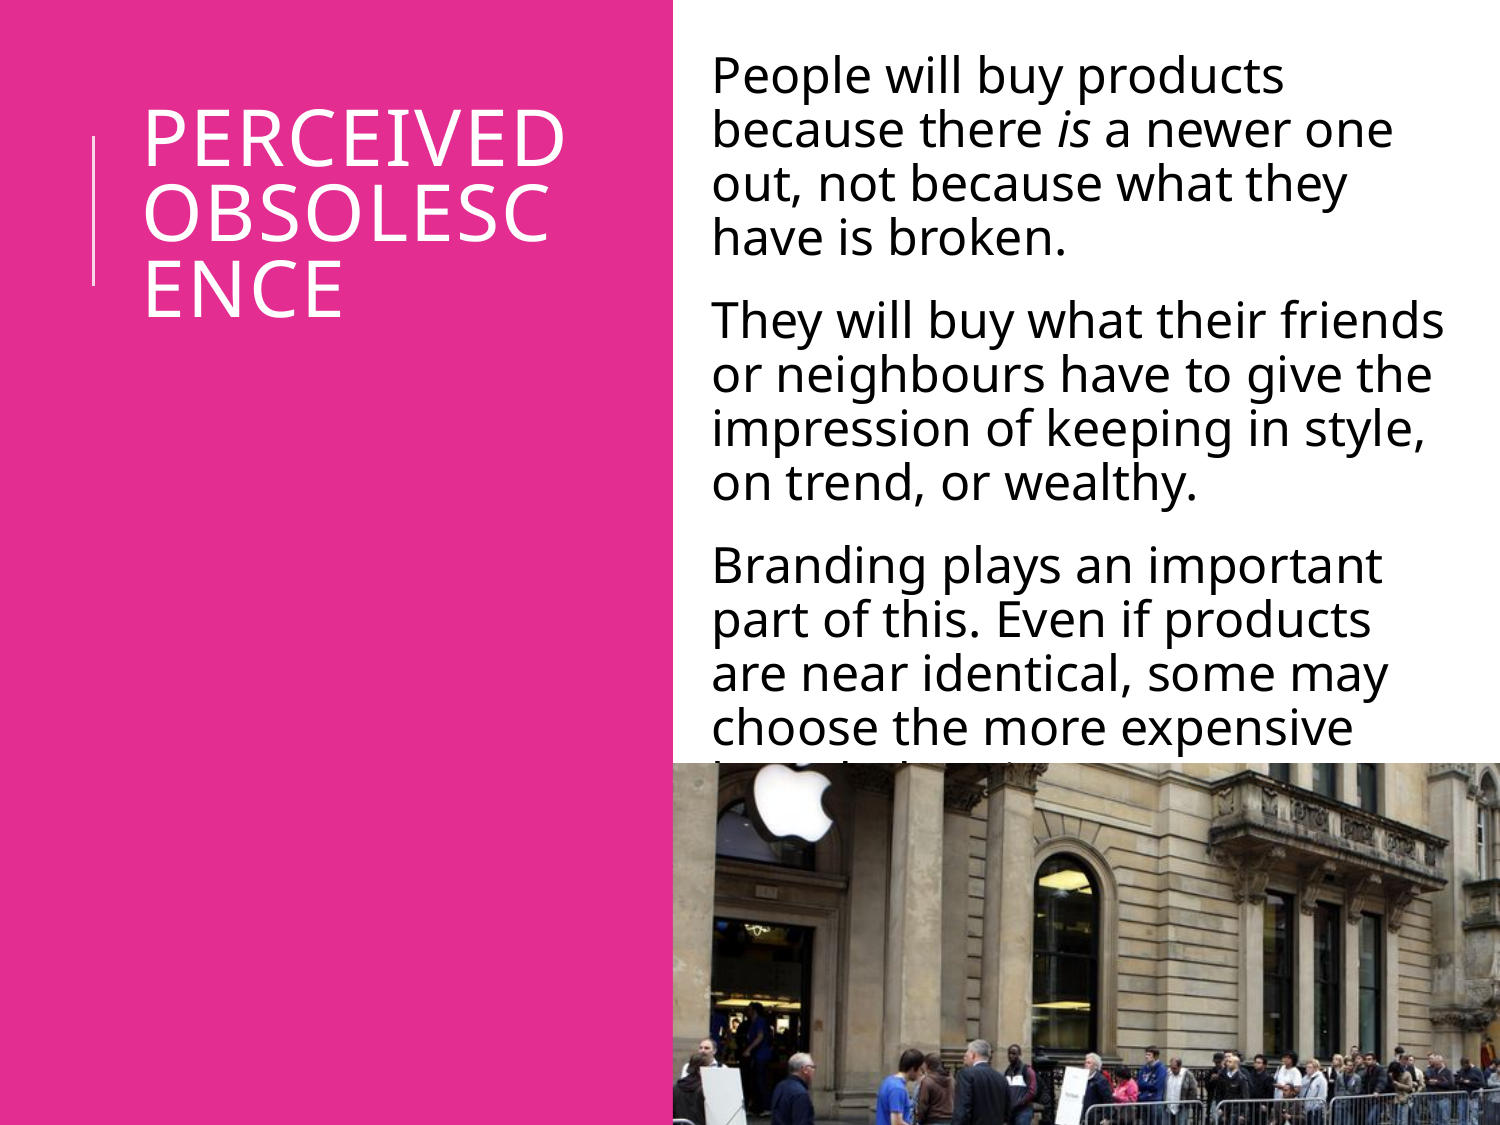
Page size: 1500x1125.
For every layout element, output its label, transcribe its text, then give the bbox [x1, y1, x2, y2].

picture [672, 763, 1500, 1125]
text_box [0, 0, 674, 1125]
title Perceived obsolescence [126, 96, 591, 342]
list People will buy products because there is a newer one out, not because what they have is broken. They will buy what their friends or neighbours have to give the impression of keeping in style, on trend, or wealthy. Branding plays an important part of this. Even if products are near identical, some may choose the more expensive branded option to appear trendy/wealthy. [704, 42, 1459, 758]
